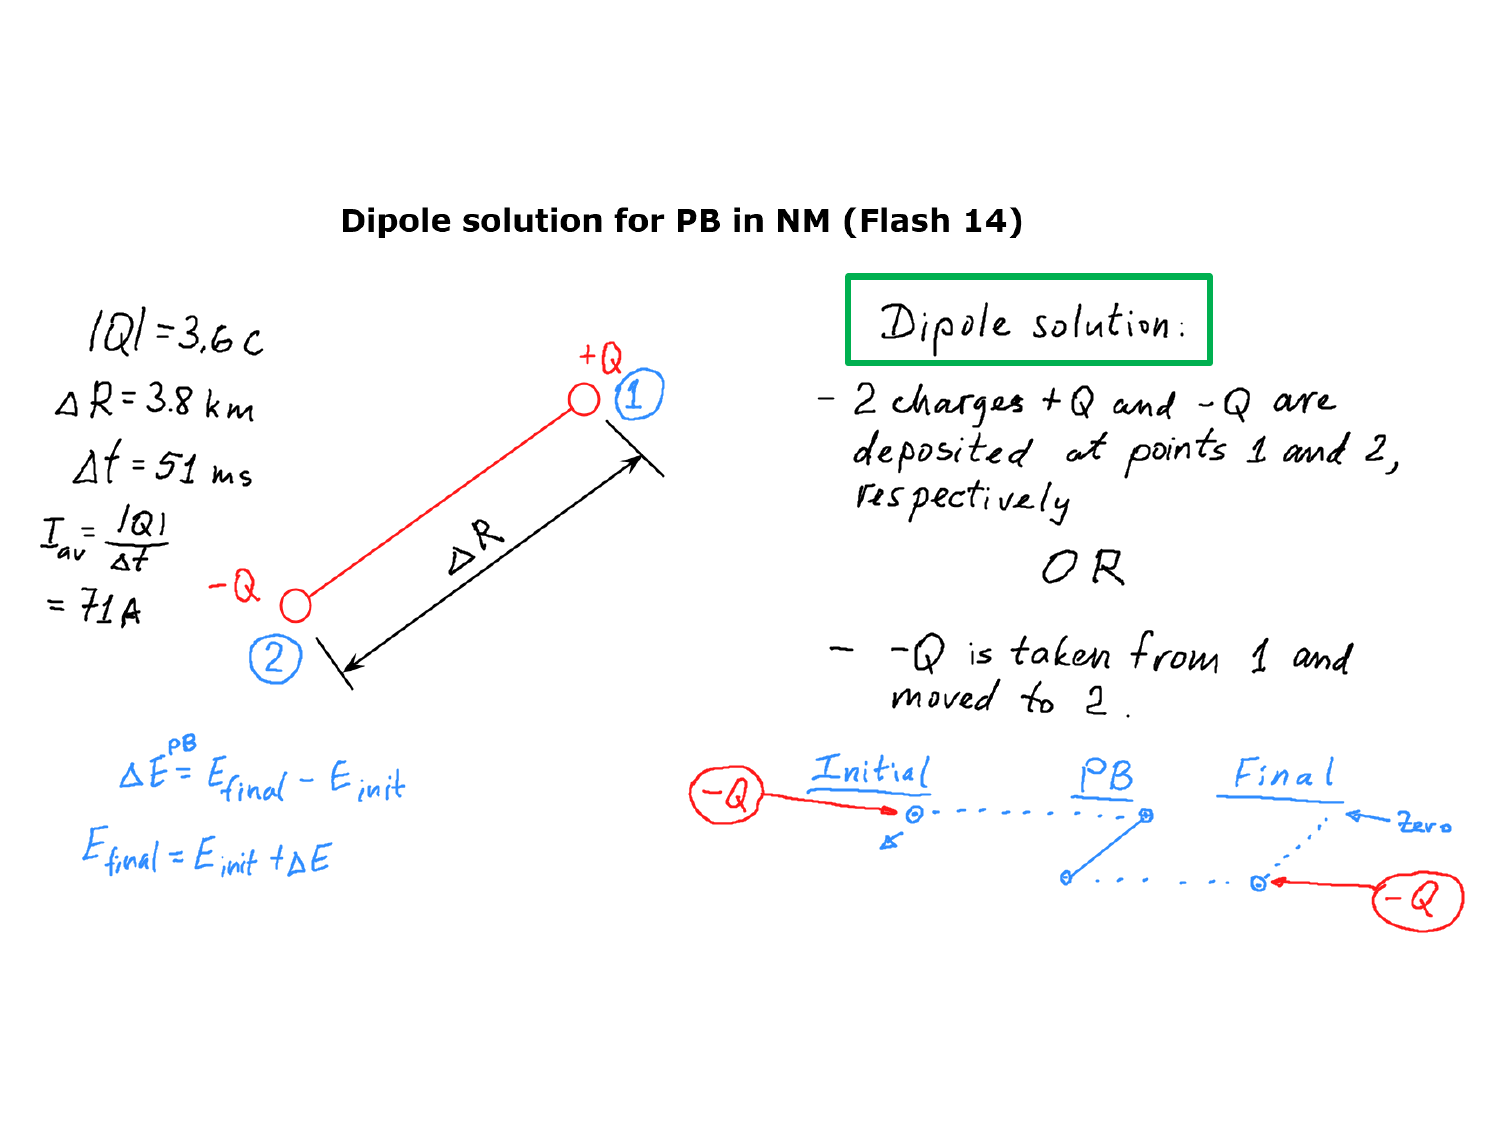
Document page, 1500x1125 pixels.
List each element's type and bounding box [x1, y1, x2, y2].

picture [0, 139, 1500, 986]
